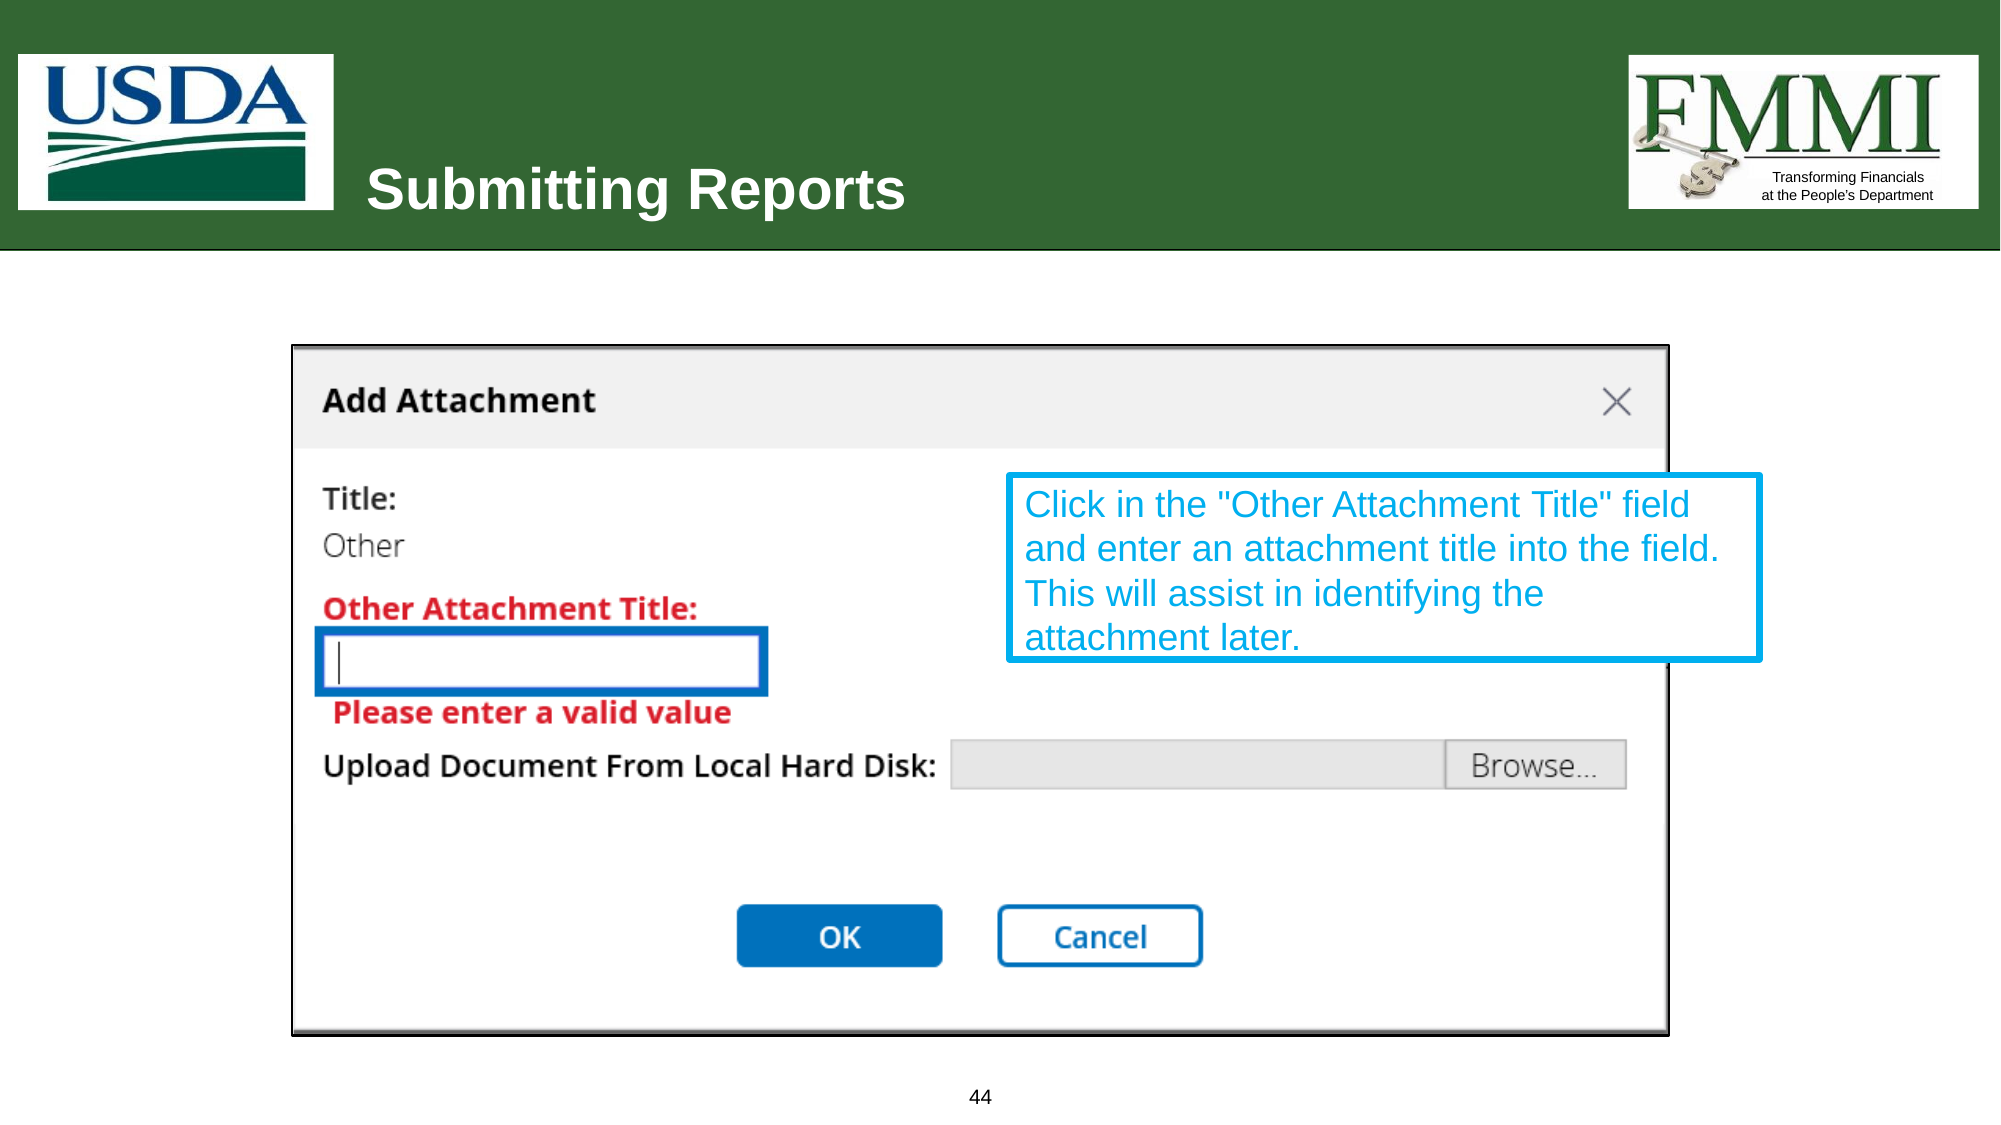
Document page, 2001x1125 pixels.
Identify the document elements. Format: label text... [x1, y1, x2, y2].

text_box Transforming Financials at the People’s Department [1759, 166, 1941, 204]
text_box Click in the "Other Attachment Title" field and enter an attachment title into the field. This will assist in identifying the attachment later. [1009, 474, 1760, 660]
picture [1630, 71, 1942, 200]
slide_number 44 [962, 1084, 999, 1125]
text_box [292, 344, 1669, 1036]
text_box Submitting Reports [364, 149, 911, 222]
text_box [38, 58, 316, 207]
text_box [18, 54, 334, 211]
